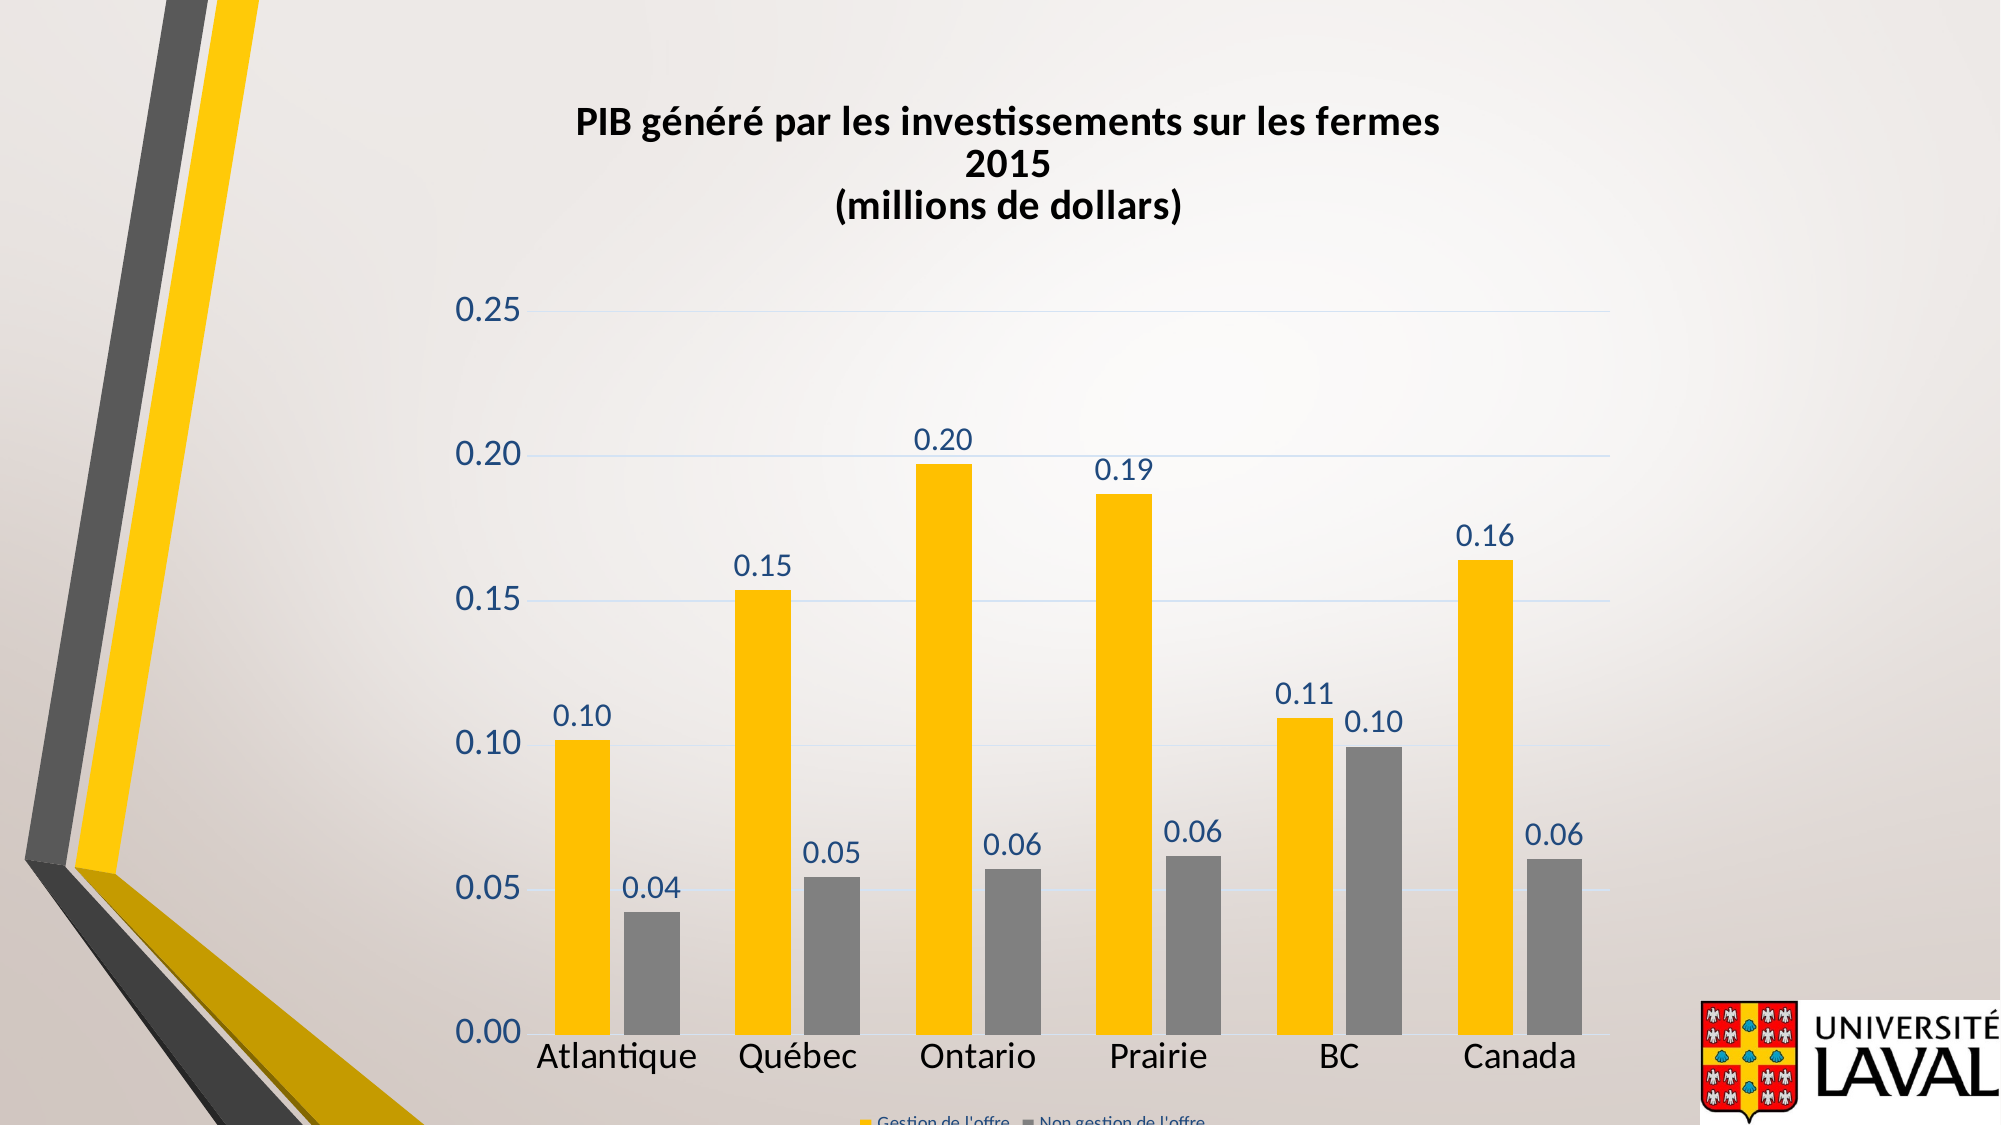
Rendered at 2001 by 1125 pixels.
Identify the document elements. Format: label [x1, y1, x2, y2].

chart [431, 91, 1635, 1125]
picture [1699, 1000, 2000, 1125]
